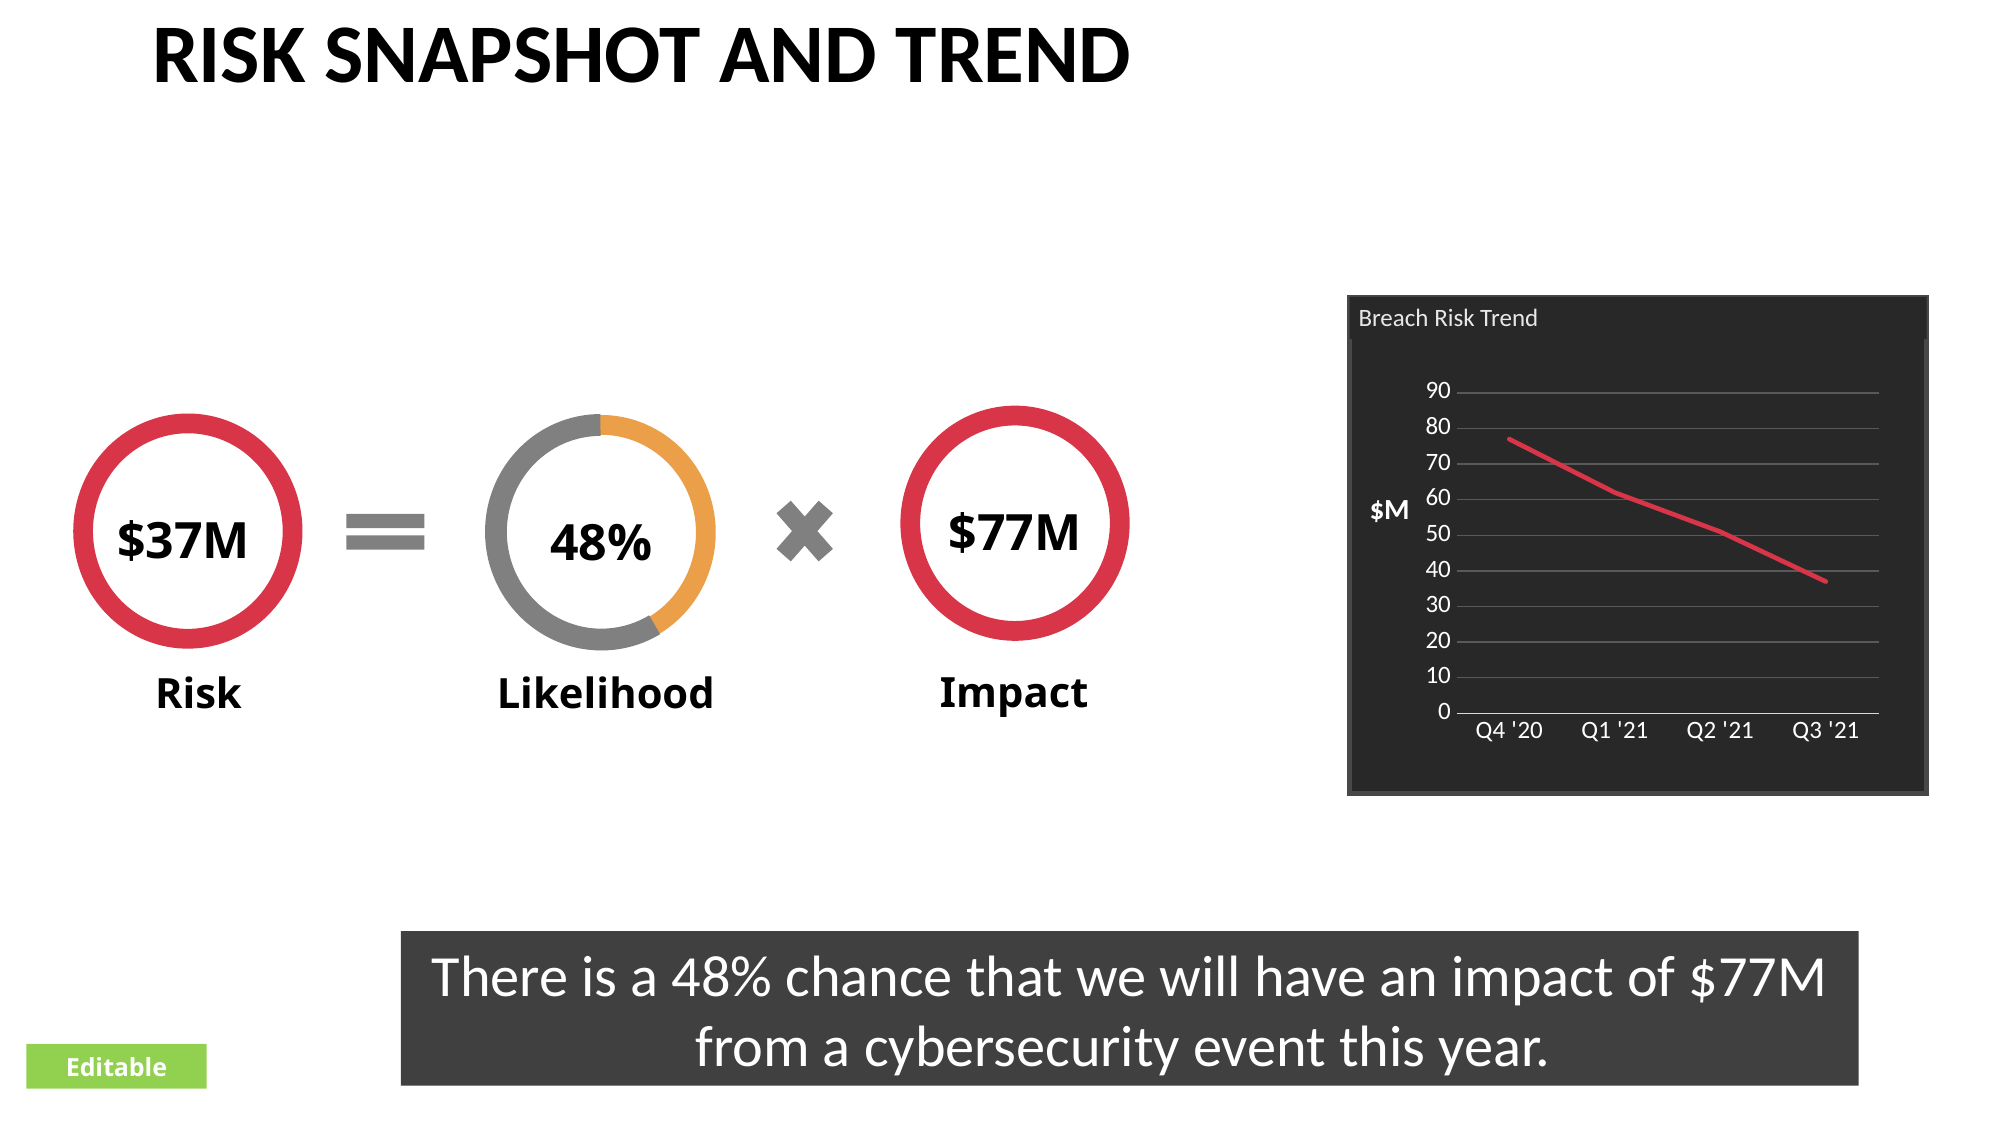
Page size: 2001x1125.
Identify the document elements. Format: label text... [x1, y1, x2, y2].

text_box [1349, 340, 1928, 795]
text_box RISK SNAPSHOT AND TREND [137, 2, 1863, 166]
text_box There is a 48% chance that we will have an impact of $77M from a cybersecurity event this year. [400, 931, 1859, 1086]
text_box $M [1354, 483, 1416, 533]
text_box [73, 405, 1130, 725]
text_box Breach Risk Trend [1343, 293, 1554, 339]
text_box [1349, 296, 1928, 340]
chart [1416, 372, 1889, 752]
text_box Editable [26, 1043, 207, 1089]
